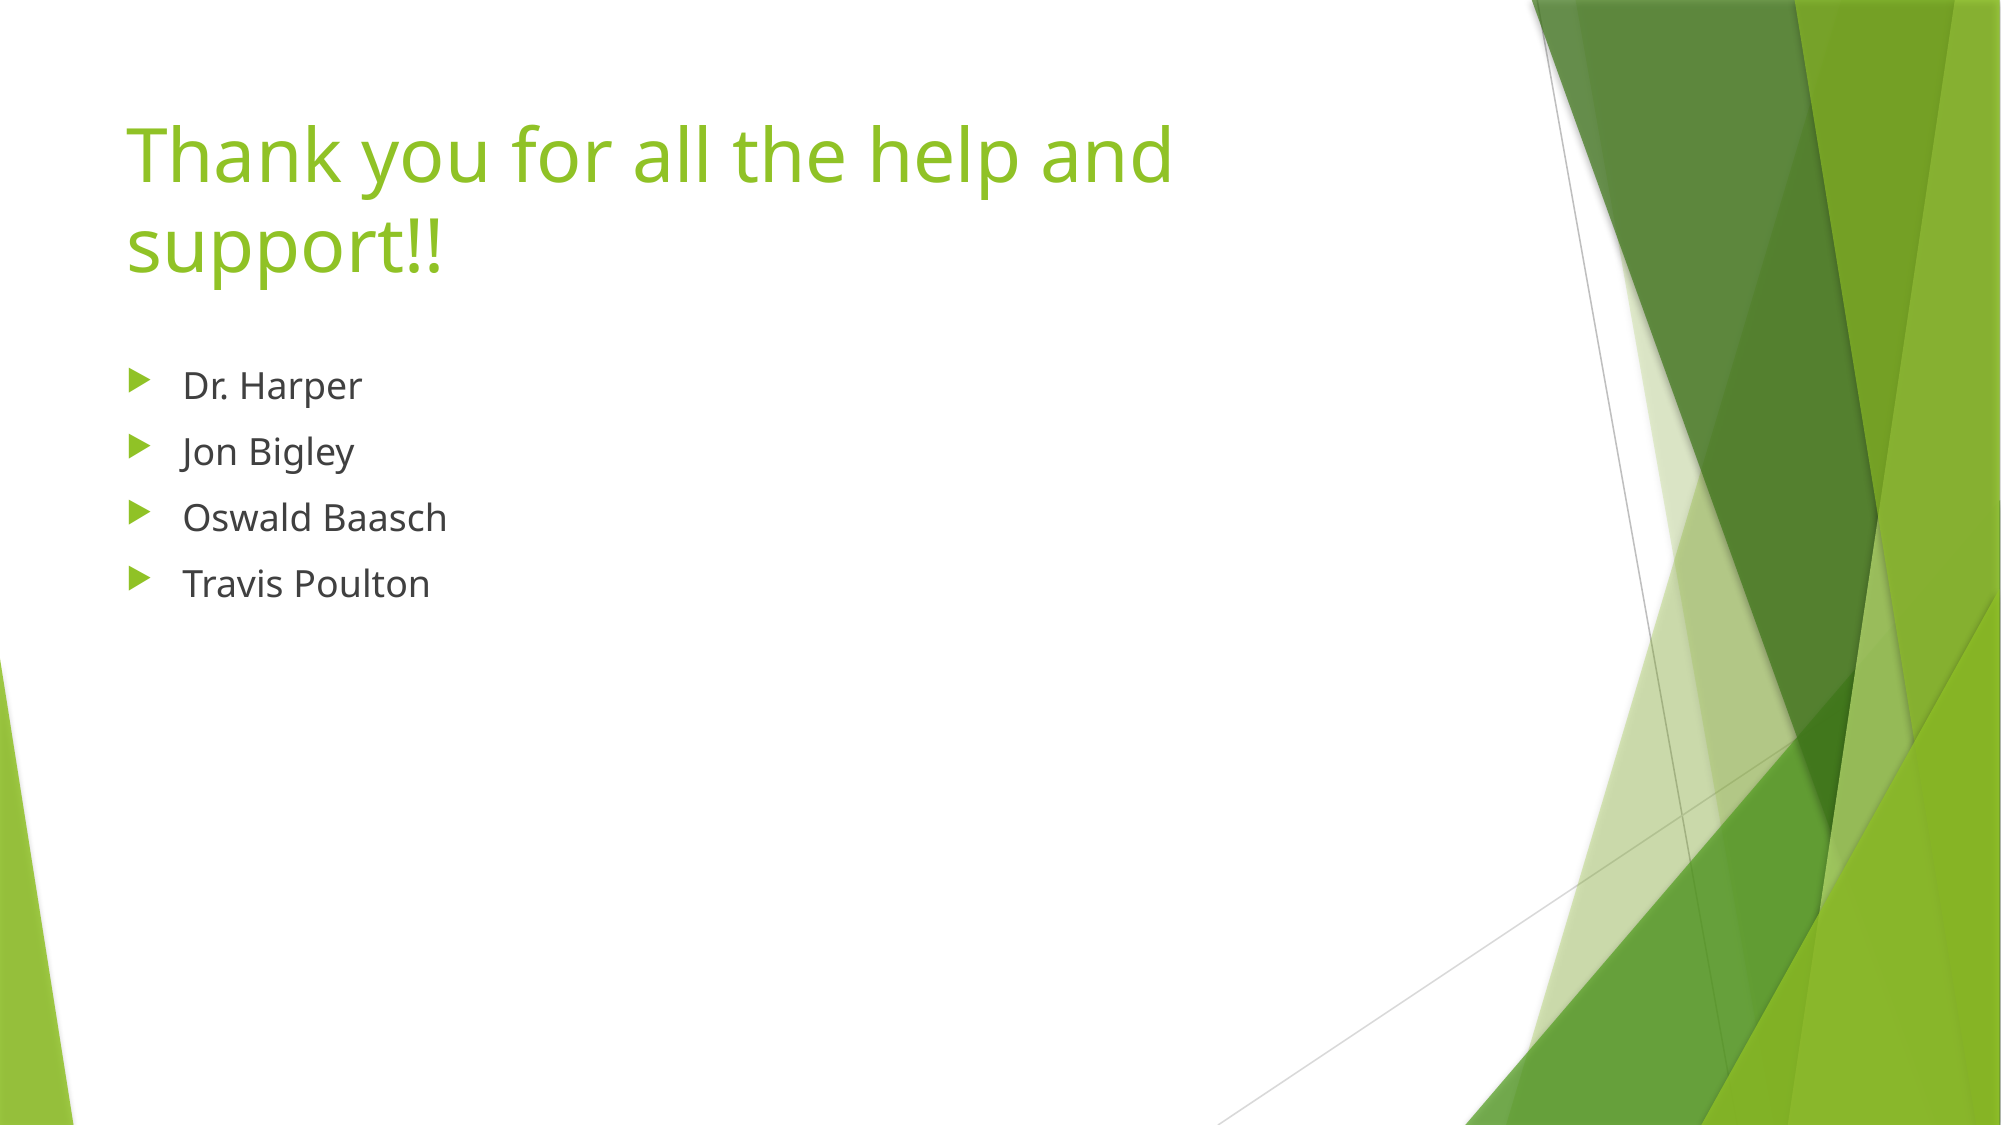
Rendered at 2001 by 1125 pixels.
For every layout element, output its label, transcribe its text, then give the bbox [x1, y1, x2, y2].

title Thank you for all the help and support!! [111, 99, 1522, 317]
list Dr. Harper Jon Bigley Oswald Baasch Travis Poulton [111, 354, 1522, 992]
